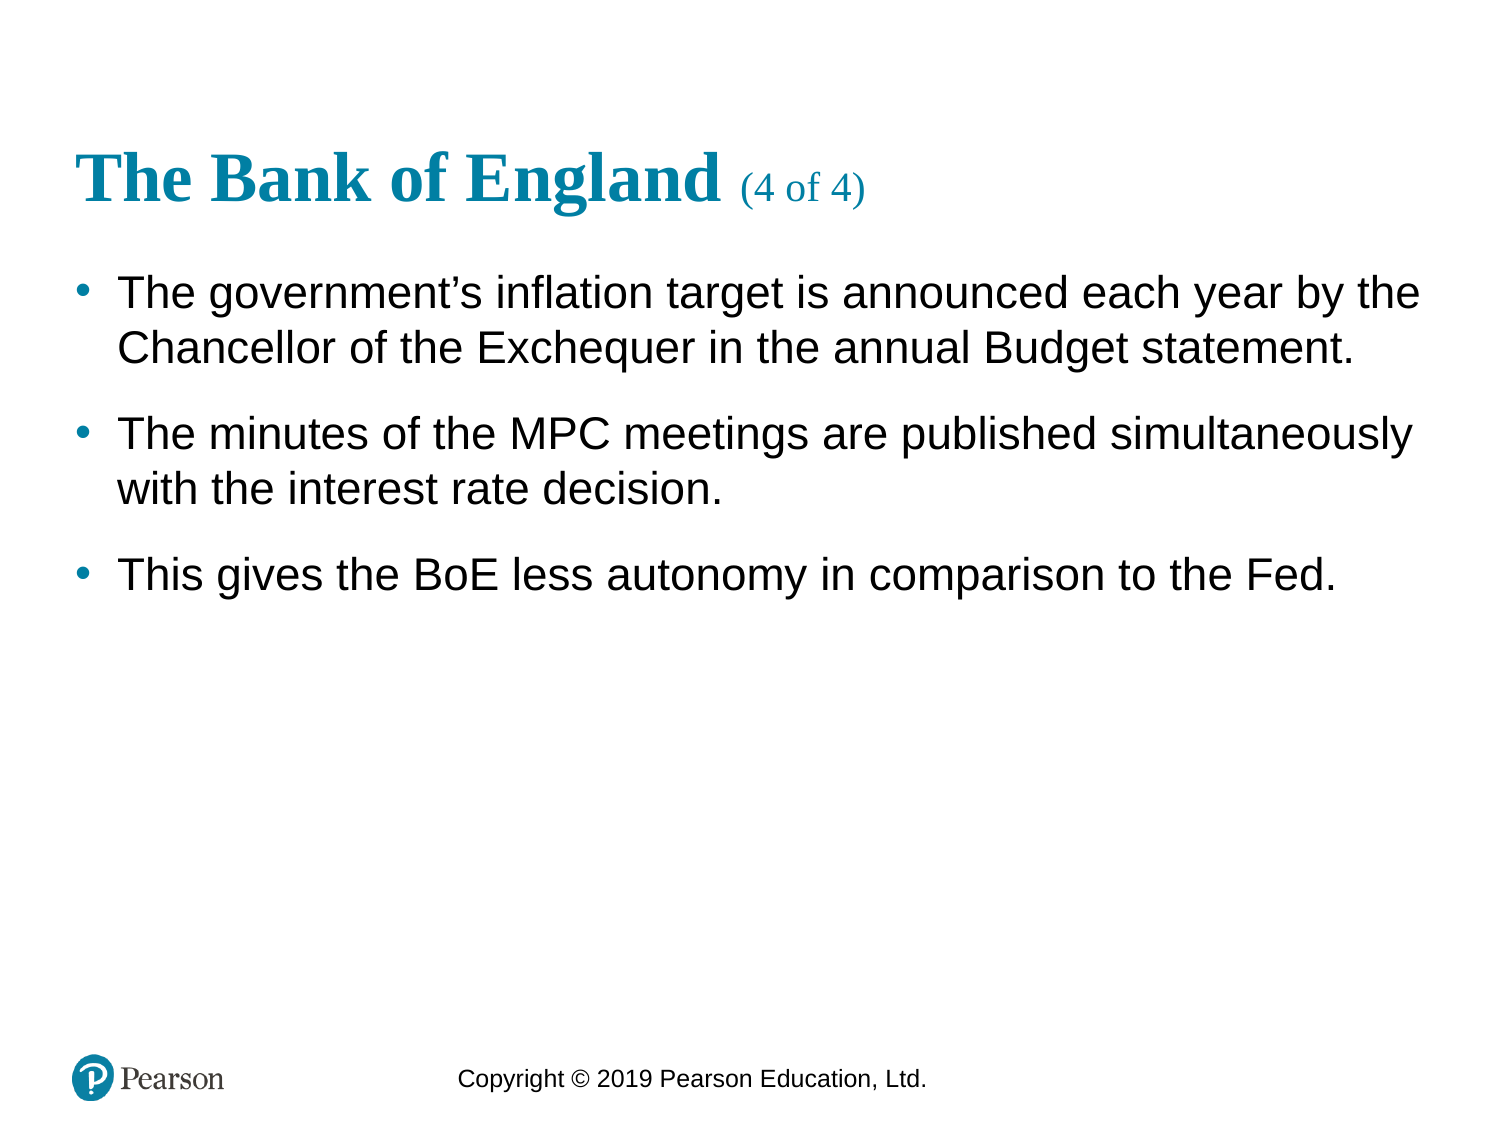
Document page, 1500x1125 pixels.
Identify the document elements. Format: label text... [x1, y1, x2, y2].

list The government’s inflation target is announced each year by the Chancellor of the Exchequer in the annual Budget statement. The minutes of the MPC meetings are published simultaneously with the interest rate decision. This gives the BoE less autonomy in comparison to the Fed. [75, 262, 1425, 1005]
picture [72, 1054, 89, 1072]
picture [99, 1054, 224, 1101]
picture [72, 1087, 83, 1101]
picture [81, 1064, 107, 1089]
title The Bank of England (4 of 4) [75, 35, 1425, 216]
